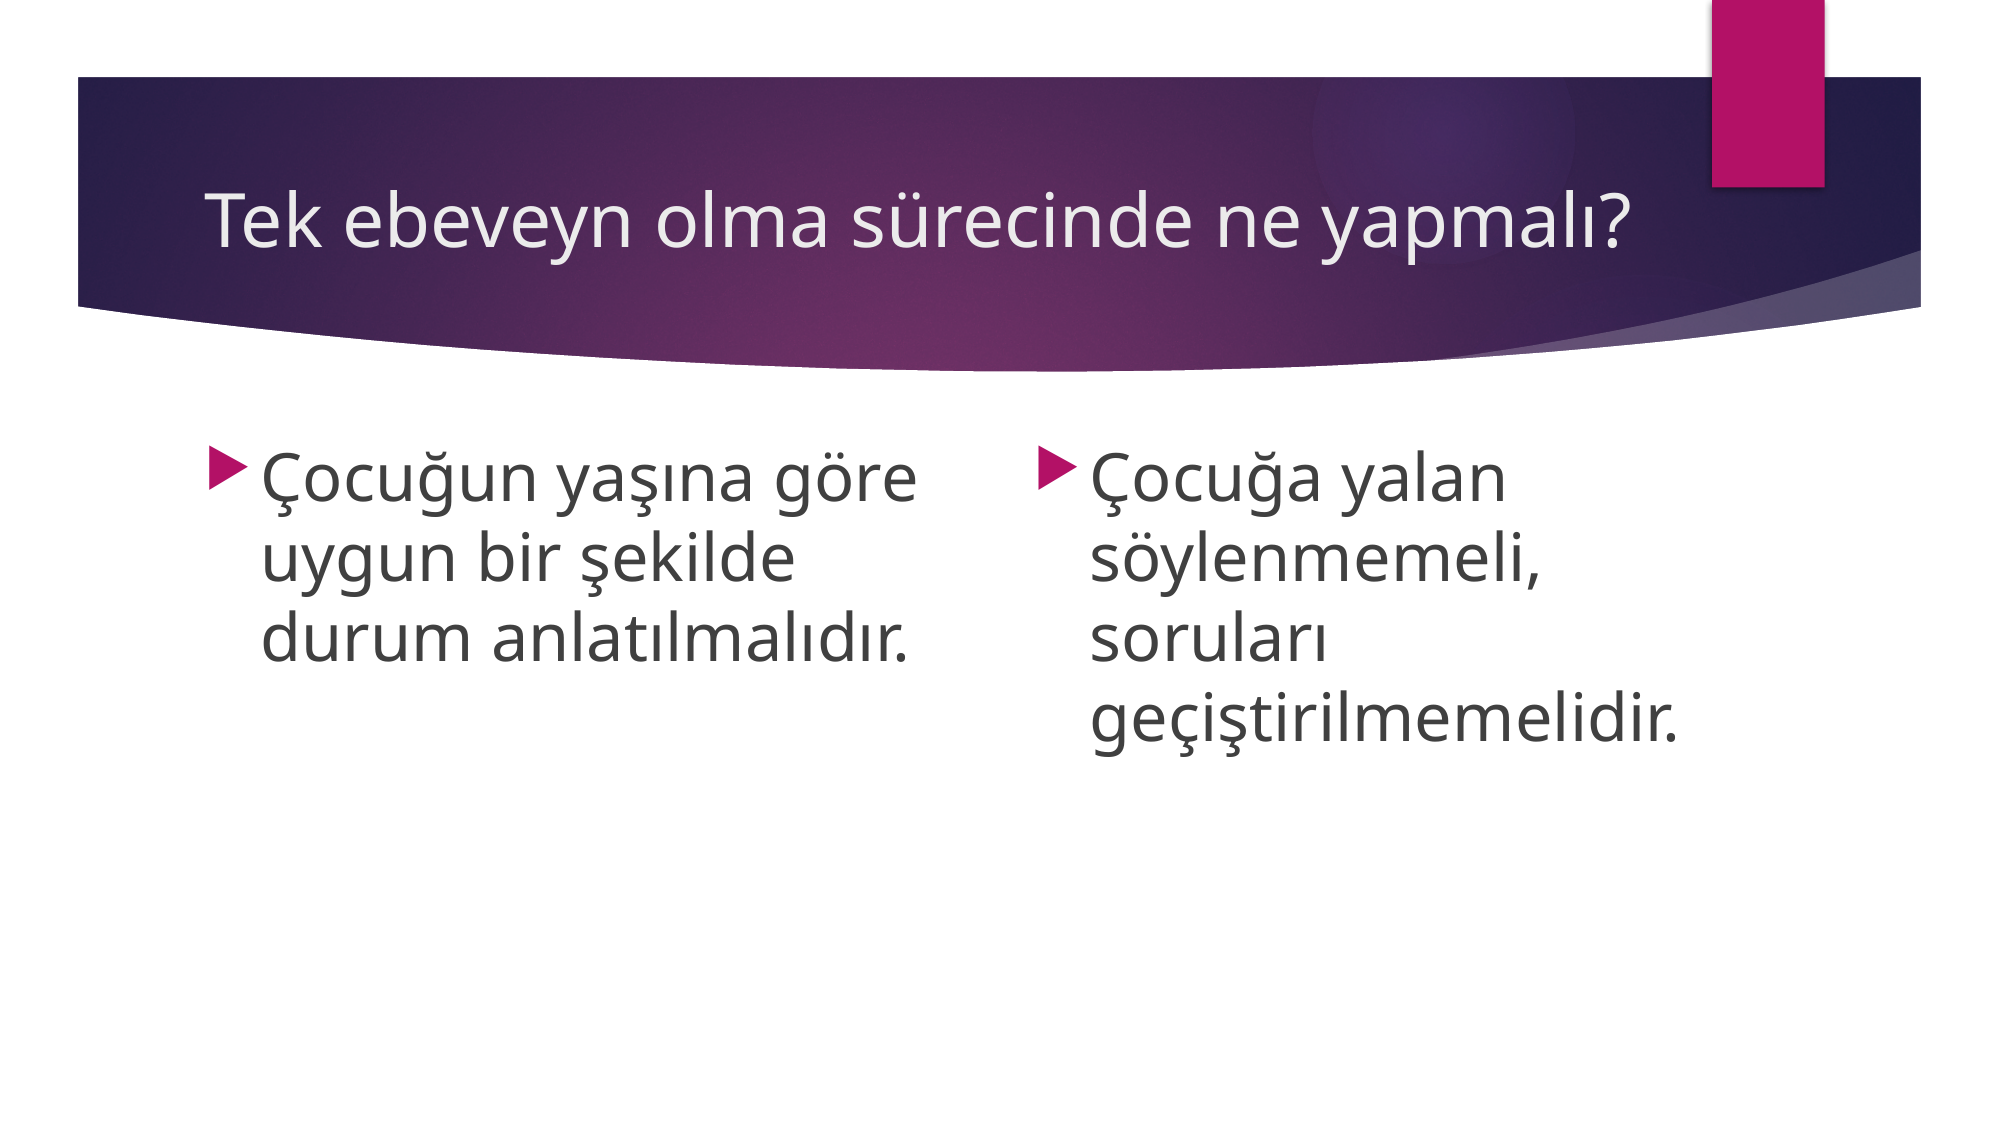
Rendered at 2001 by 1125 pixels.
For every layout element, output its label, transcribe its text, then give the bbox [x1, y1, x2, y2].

list Çocuğa yalan söylenmemeli, soruları geçiştirilmemelidir. [1018, 427, 1810, 988]
list Çocuğun yaşına göre uygun bir şekilde durum anlatılmalıdır. [189, 427, 981, 988]
title Tek ebeveyn olma sürecinde ne yapmalı? [189, 129, 1680, 305]
